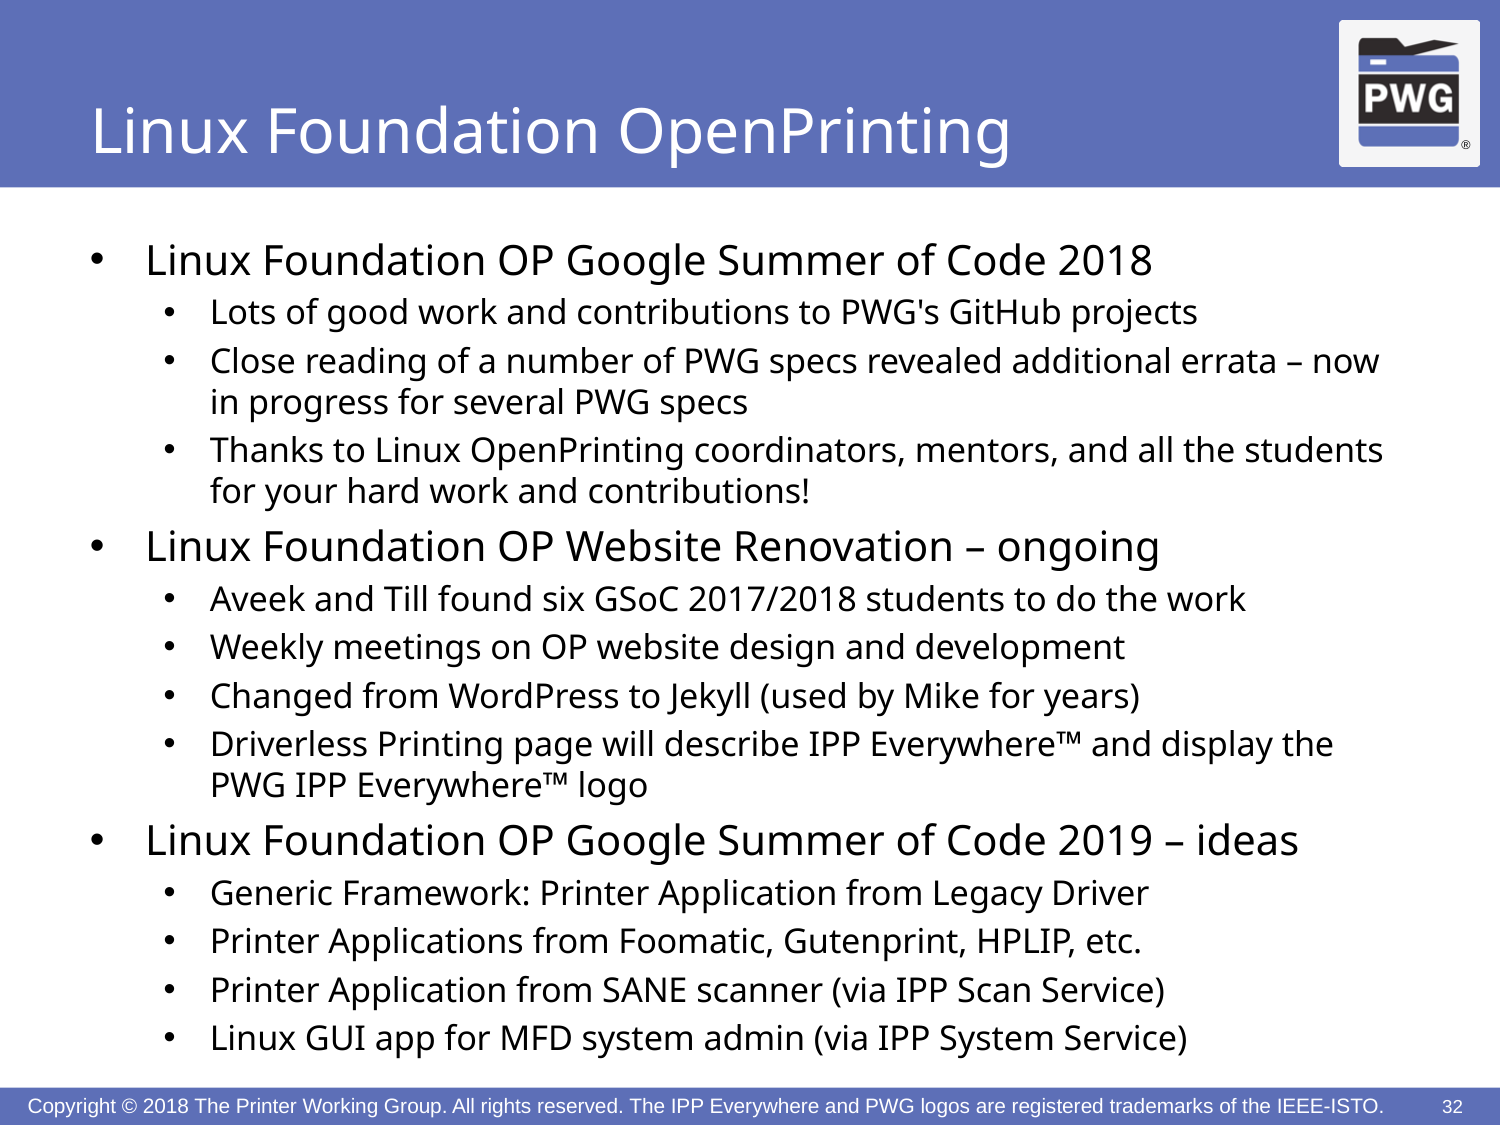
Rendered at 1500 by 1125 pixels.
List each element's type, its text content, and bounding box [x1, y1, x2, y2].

title Linux Foundation OpenPrinting [74, 7, 1318, 175]
slide_number 32 [1405, 1087, 1500, 1125]
picture [1339, 20, 1480, 167]
list Linux Foundation OP Google Summer of Code 2018 Lots of good work and contributions to PWG's GitHub projects Close reading of a number of PWG specs revealed additional errata – now in progress for several PWG specs Thanks to Linux OpenPrinting coordinators, mentors, and all the students for your hard work and contributions! Linux Foundation OP Website Renovation – ongoing Aveek and Till found six GSoC 2017/2018 students to do the work Weekly meetings on OP website design and development Changed from WordPress to Jekyll (used by Mike for years) Driverless Printing page will describe IPP Everywhere™ and display the PWG IPP Everywhere™ logo Linux Foundation OP Google Summer of Code 2019 – ideas Generic Framework: Printer Application from Legacy Driver Printer Applications from Foomatic, Gutenprint, HPLIP, etc. Printer Application from SANE scanner (via IPP Scan Service) Linux GUI app for MFD system admin (via IPP System Service) [74, 224, 1426, 1068]
